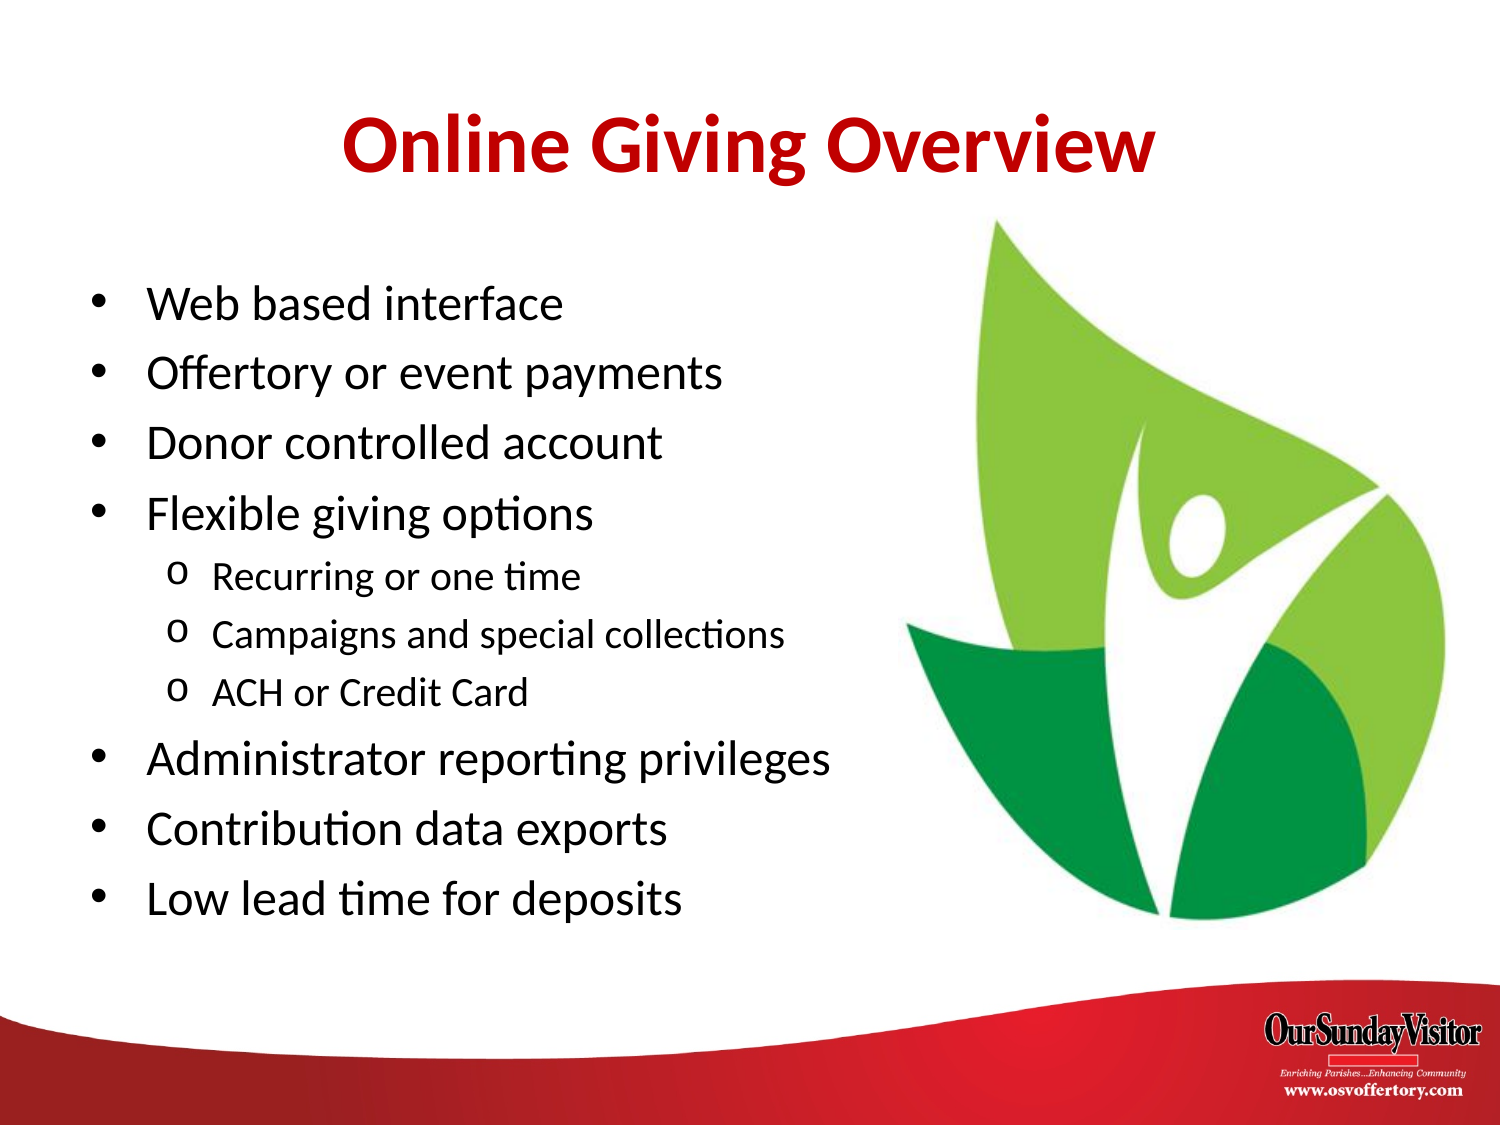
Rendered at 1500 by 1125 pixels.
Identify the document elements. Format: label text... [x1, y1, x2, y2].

list Web based interface Offertory or event payments Donor controlled account Flexible giving options Recurring or one time Campaigns and special collections ACH or Credit Card Administrator reporting privileges Contribution data exports Low lead time for deposits [74, 262, 1426, 1006]
picture [0, 0, 1500, 1125]
title Online Giving Overview [74, 44, 1426, 233]
